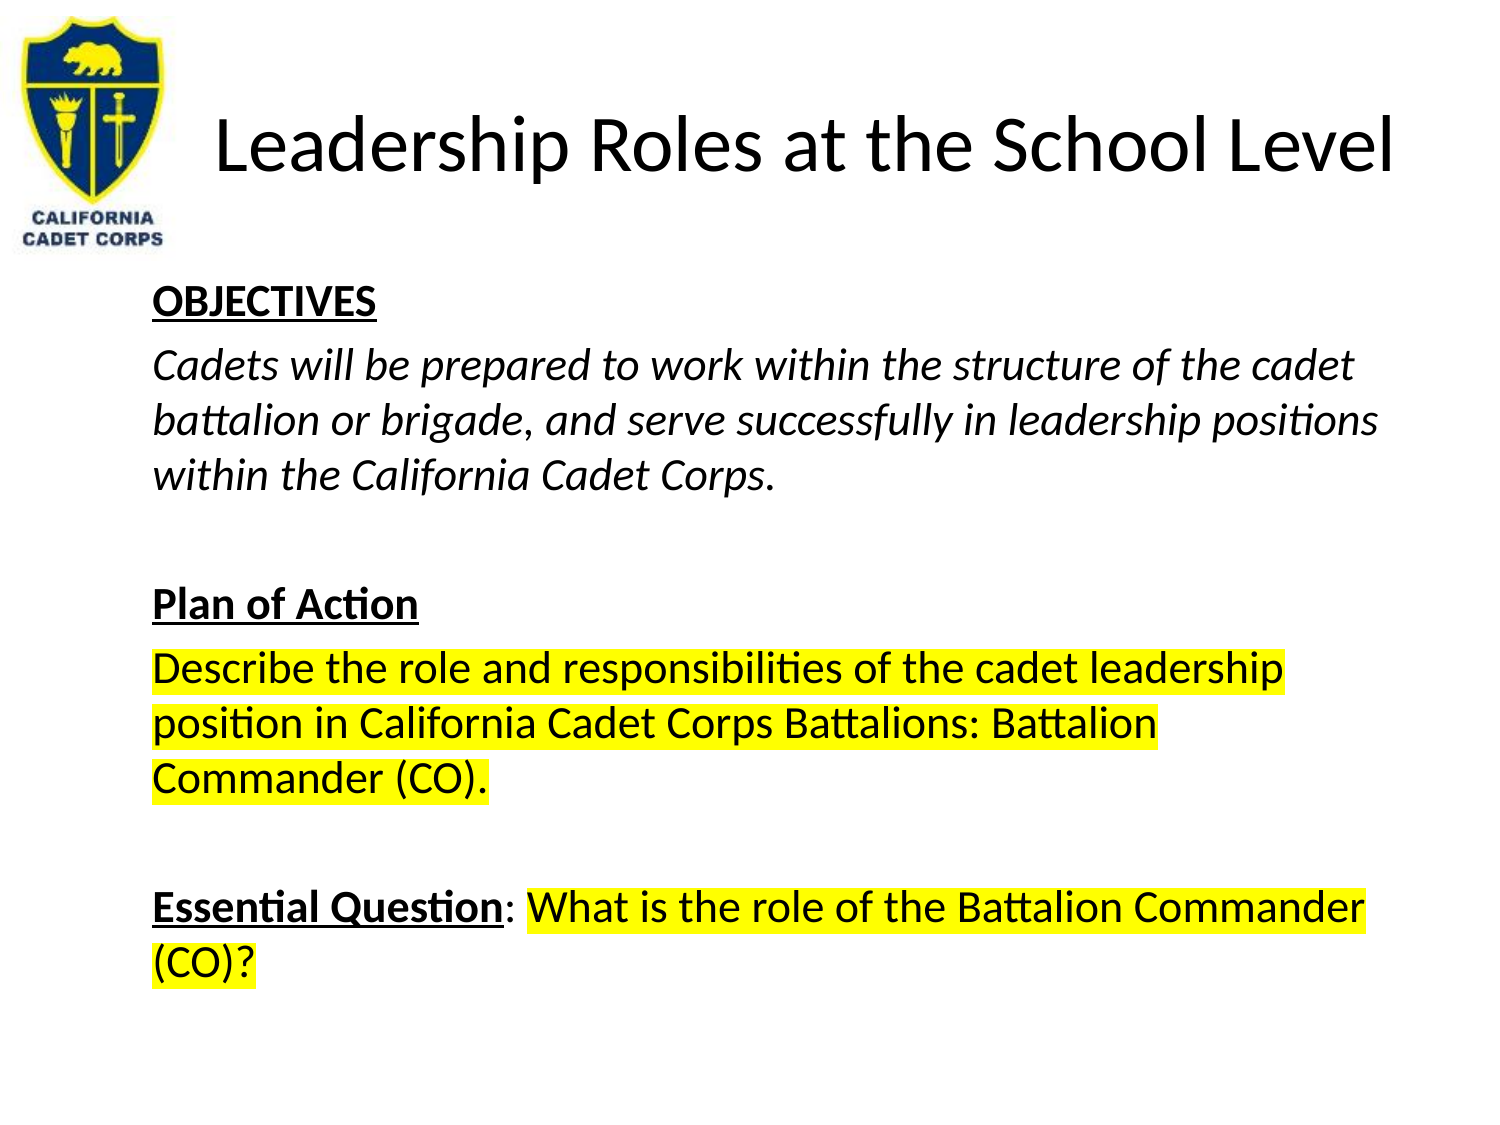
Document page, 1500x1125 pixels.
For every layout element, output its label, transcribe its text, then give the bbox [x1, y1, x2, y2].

list OBJECTIVES Cadets will be prepared to work within the structure of the cadet battalion or brigade, and serve successfully in leadership positions within the California Cadet Corps. Plan of Action Describe the role and responsibilities of the cadet leadership position in California Cadet Corps Battalions: Battalion Commander (CO). Essential Question: What is the role of the Battalion Commander (CO)? [137, 262, 1413, 1005]
picture [0, 16, 186, 261]
title Leadership Roles at the School Level [162, 45, 1450, 233]
text_box [74, 45, 162, 233]
